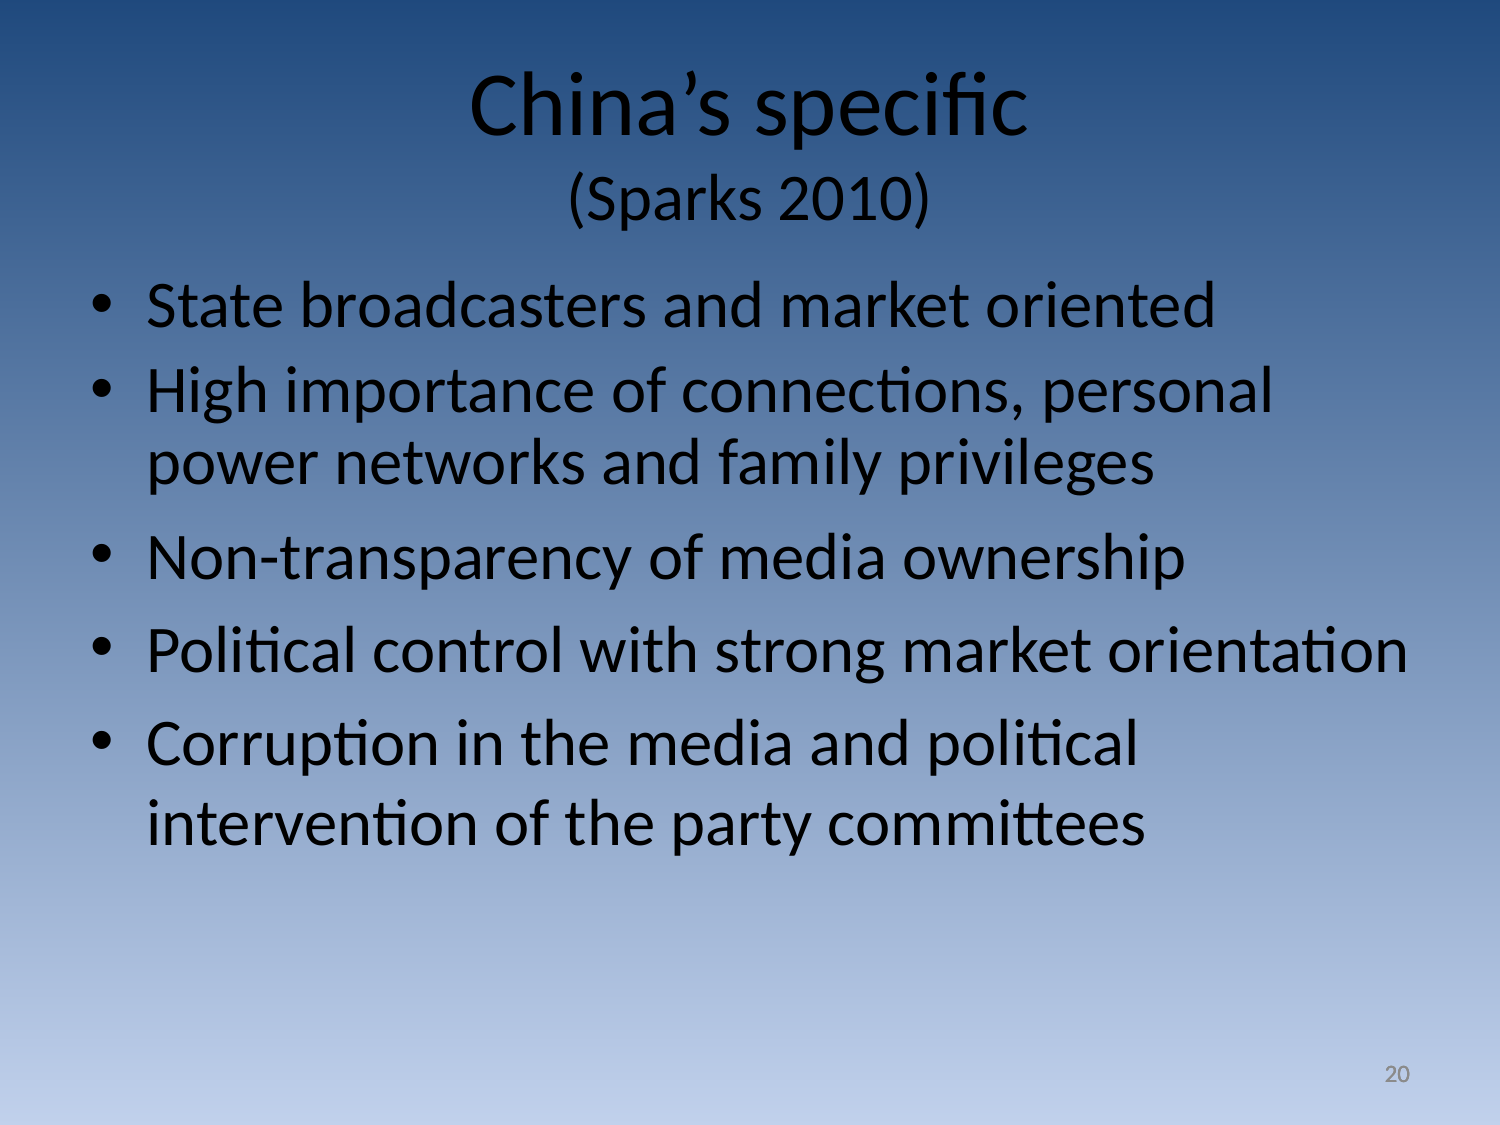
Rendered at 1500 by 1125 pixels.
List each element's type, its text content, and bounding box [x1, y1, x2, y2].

list State broadcasters and market oriented High importance of connections, personal power networks and family privileges Non-transparency of media ownership Political control with strong market orientation Corruption in the media and political intervention of the party committees [74, 262, 1460, 1073]
text_box 20 [1074, 1073, 1425, 1103]
title China’s specific (Sparks 2010) [74, 44, 1426, 233]
